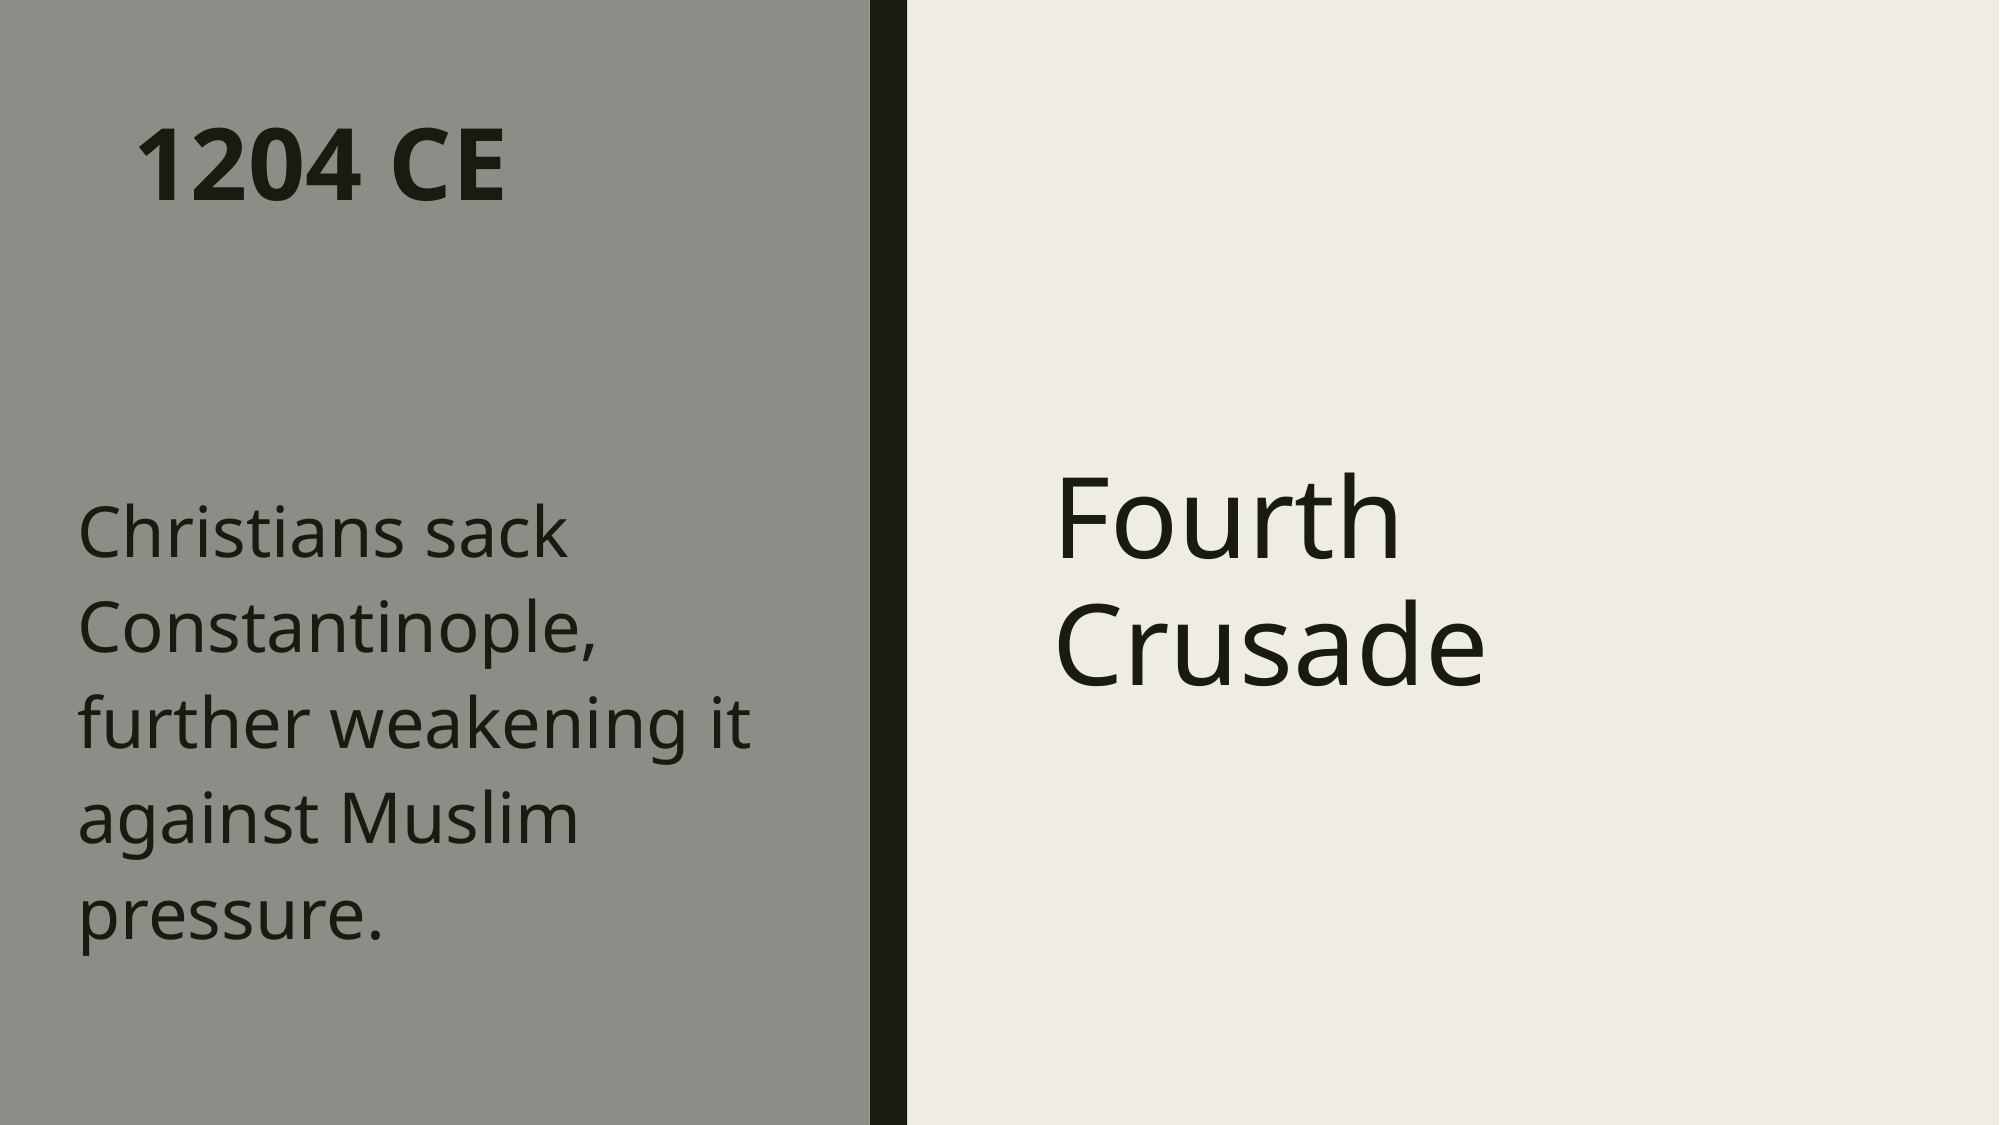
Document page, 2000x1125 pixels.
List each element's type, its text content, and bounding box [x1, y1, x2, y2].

title 1204 CE [118, 112, 752, 467]
list Christians sack Constantinople, further weakening it against Muslim pressure. [62, 468, 838, 963]
list Fourth Crusade [1037, 450, 1881, 962]
